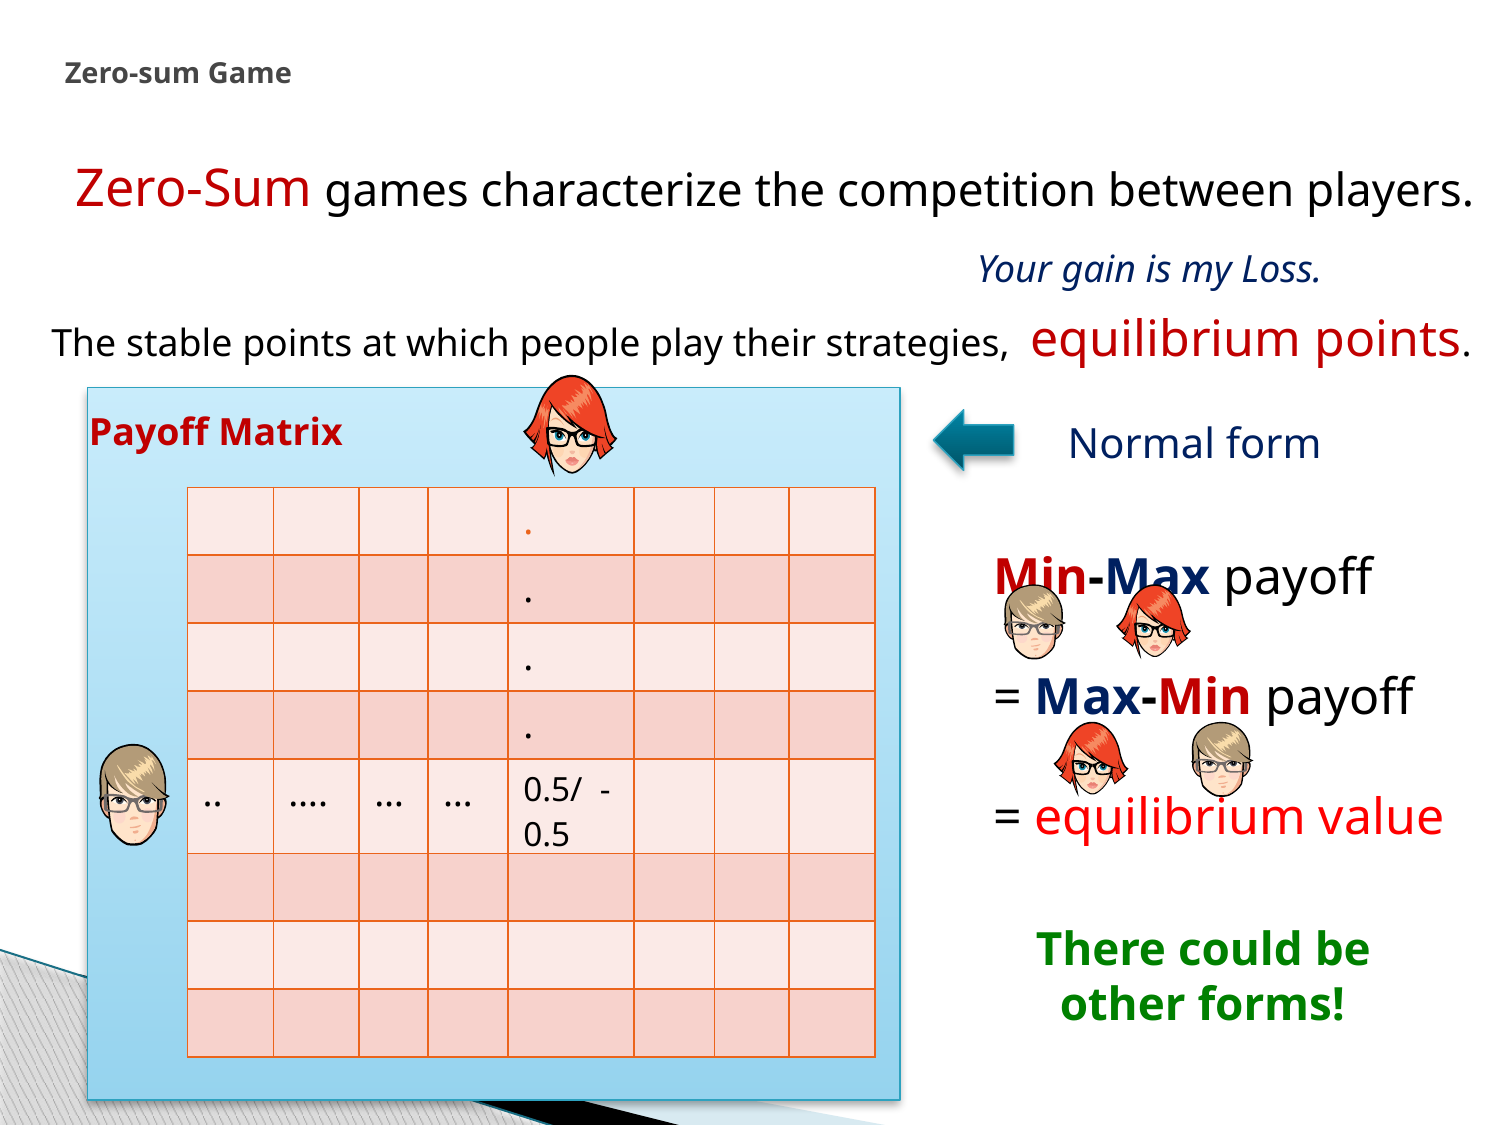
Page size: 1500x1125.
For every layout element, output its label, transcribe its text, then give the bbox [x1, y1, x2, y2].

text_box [1115, 584, 1192, 660]
text_box Min-Max payoff = Max-Min payoff = equilibrium value [978, 537, 1460, 853]
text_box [1053, 721, 1129, 798]
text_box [1003, 584, 1067, 660]
text_box The stable points at which people play their strategies, equilibrium points. [36, 299, 1487, 374]
text_box Your gain is my Loss. [962, 237, 1348, 298]
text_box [87, 374, 901, 1101]
text_box Normal form [1052, 409, 1337, 475]
title Zero-sum Game [50, 45, 1400, 100]
text_box [932, 409, 1015, 472]
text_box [1190, 721, 1254, 798]
text_box There could be other forms! [1021, 912, 1398, 1038]
text_box Zero-Sum games characterize the competition between players. [60, 146, 1490, 224]
